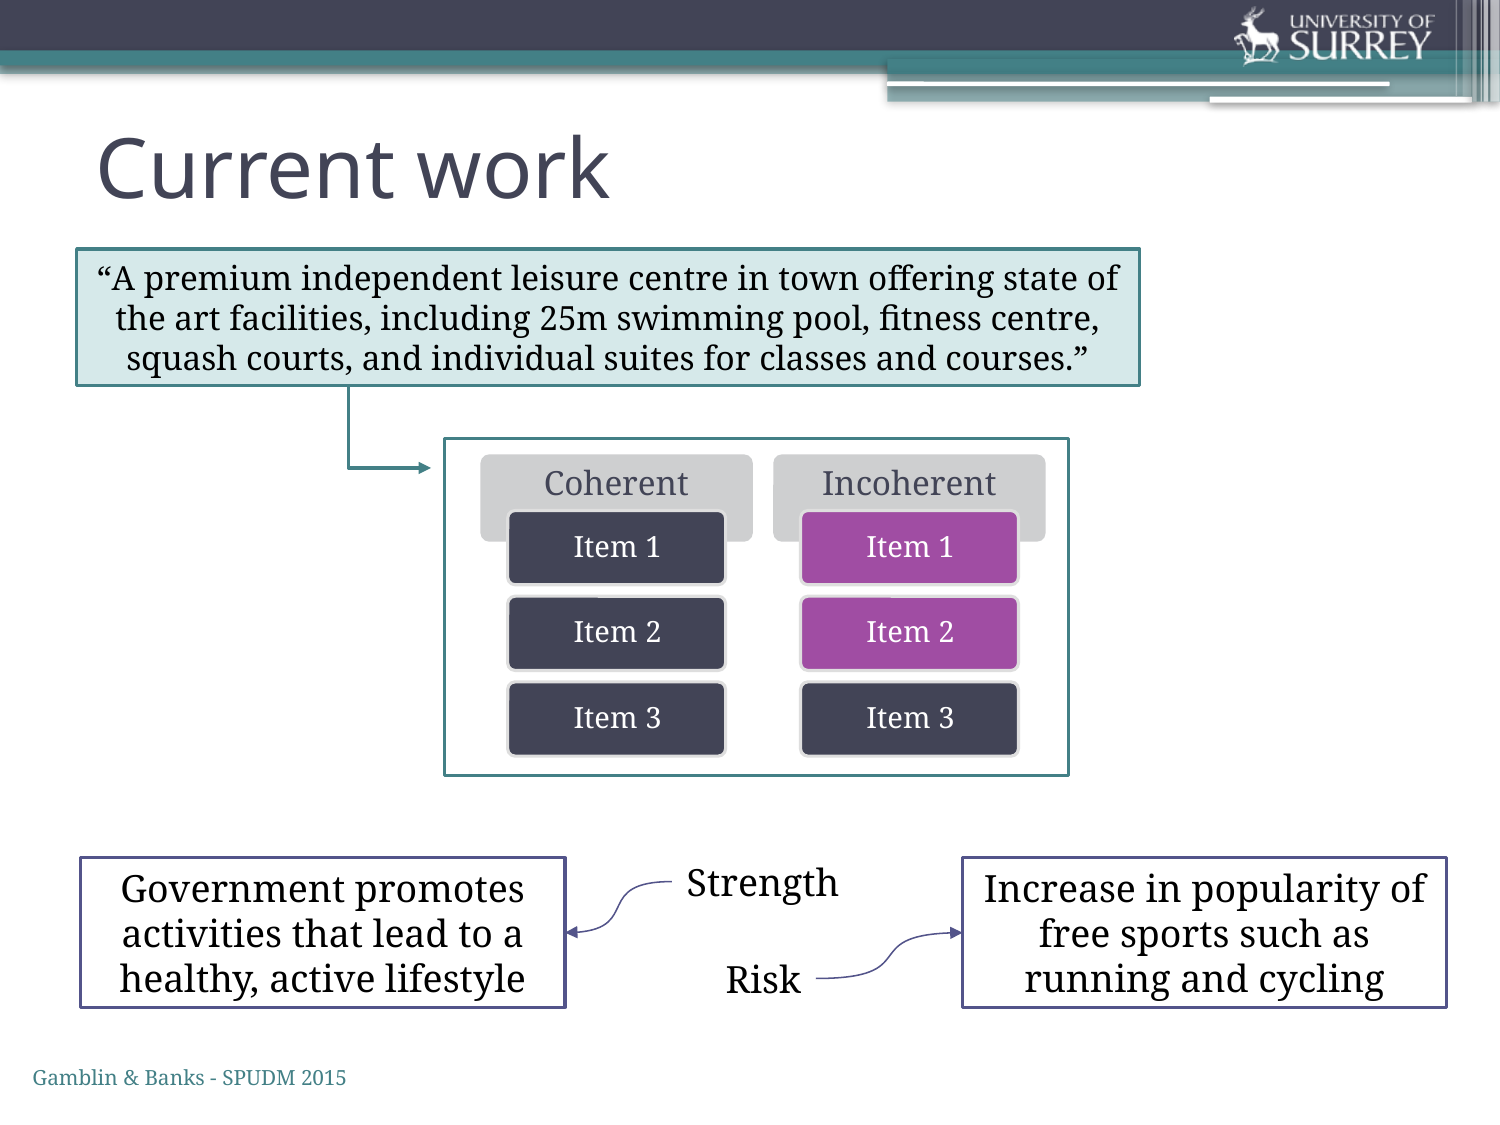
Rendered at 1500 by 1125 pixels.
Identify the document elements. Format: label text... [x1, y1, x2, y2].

text_box Increase in popularity of free sports such as running and cycling [961, 856, 1448, 1009]
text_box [564, 881, 676, 934]
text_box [265, 385, 432, 469]
text_box “A premium independent leisure centre in town offering state of the art facilities, including 25m swimming pool, fitness centre, squash courts, and individual suites for classes and courses.” [76, 248, 1140, 386]
footer Gamblin & Banks - SPUDM 2015 [17, 1056, 432, 1106]
title Current work [80, 78, 1431, 254]
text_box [479, 444, 1047, 823]
text_box Risk [710, 948, 816, 1009]
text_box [815, 933, 963, 980]
text_box Strength [671, 851, 855, 912]
text_box Government promotes activities that lead to a healthy, active lifestyle [79, 856, 567, 1009]
text_box [443, 437, 1070, 777]
picture [1234, 6, 1435, 67]
